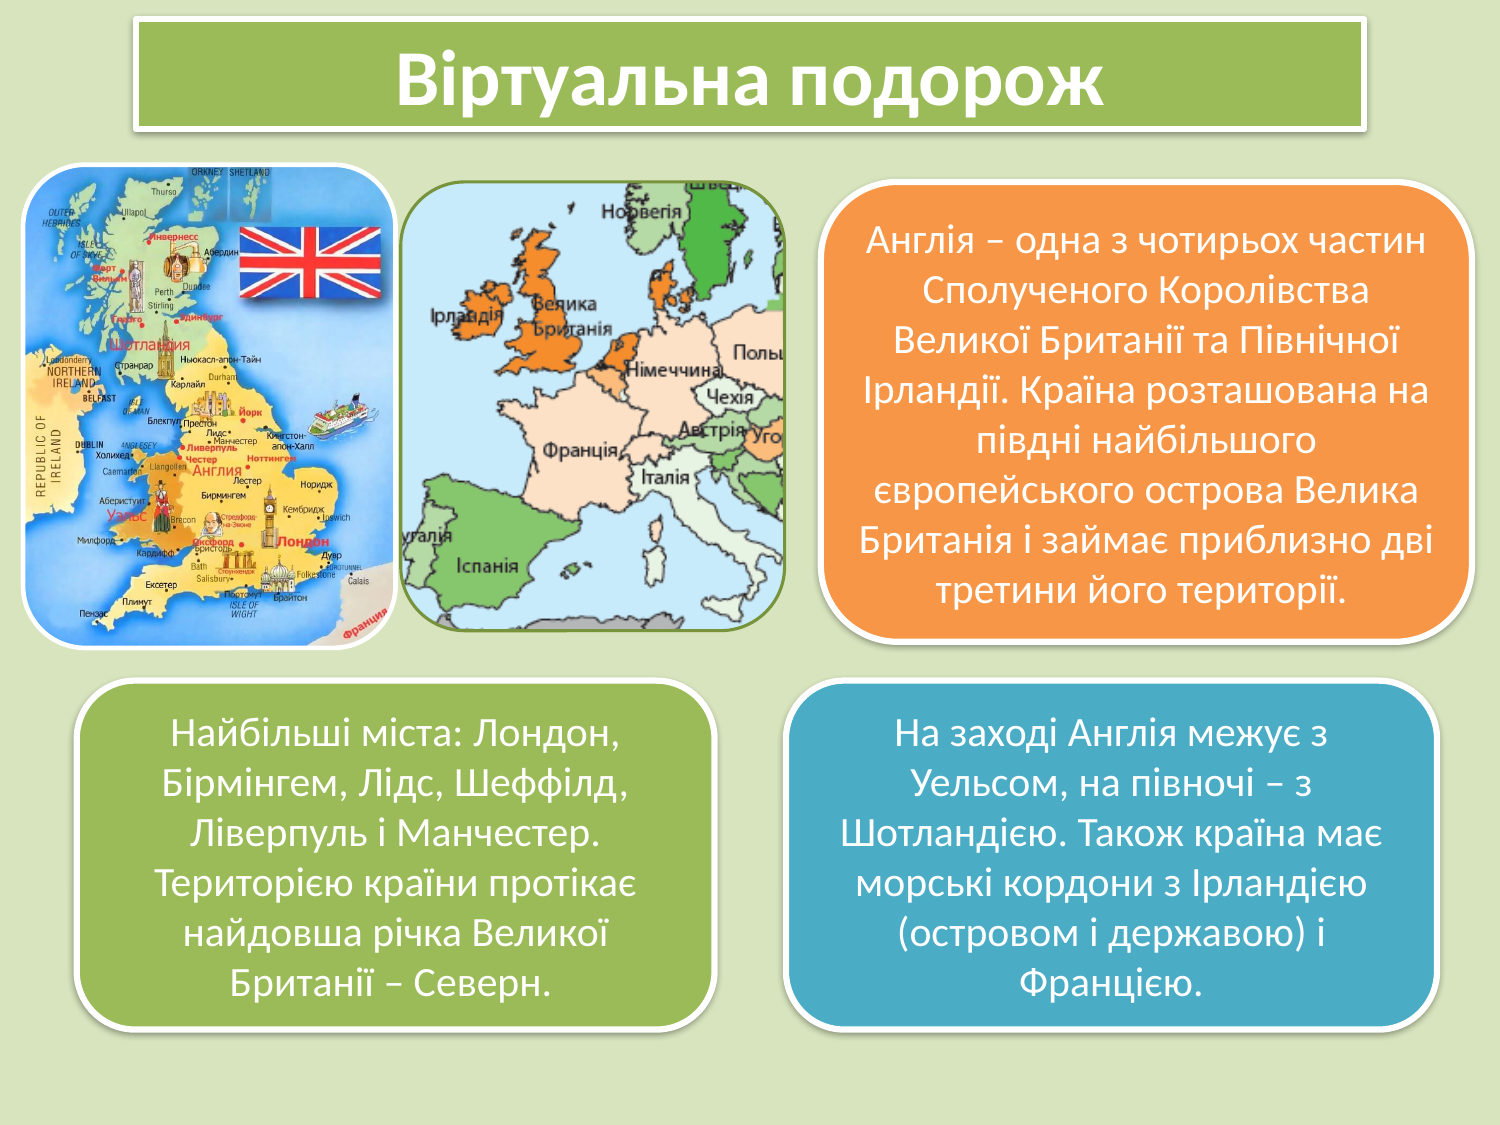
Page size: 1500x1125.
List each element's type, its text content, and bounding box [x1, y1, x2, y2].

picture [22, 164, 396, 649]
text_box На заході Англія межує з Уельсом, на півночі – з Шотландією. Також країна має морські кордони з Ірландією (островом і державою) і Францією. [782, 677, 1441, 1033]
picture [400, 181, 785, 631]
title Віртуальна подорож [133, 16, 1367, 132]
text_box Англія – одна з чотирьох частин Сполученого Королівства Великої Британії та Північної Ірландії. Країна розташована на півдні найбільшого європейського острова Велика Британія і займає приблизно дві третини його території. [817, 178, 1476, 645]
text_box Найбільші міста: Лондон, Бірмінгем, Лідс, Шеффілд, Ліверпуль і Манчестер. Територією країни протікає найдовша річка Великої Британії – Северн. [73, 677, 718, 1033]
